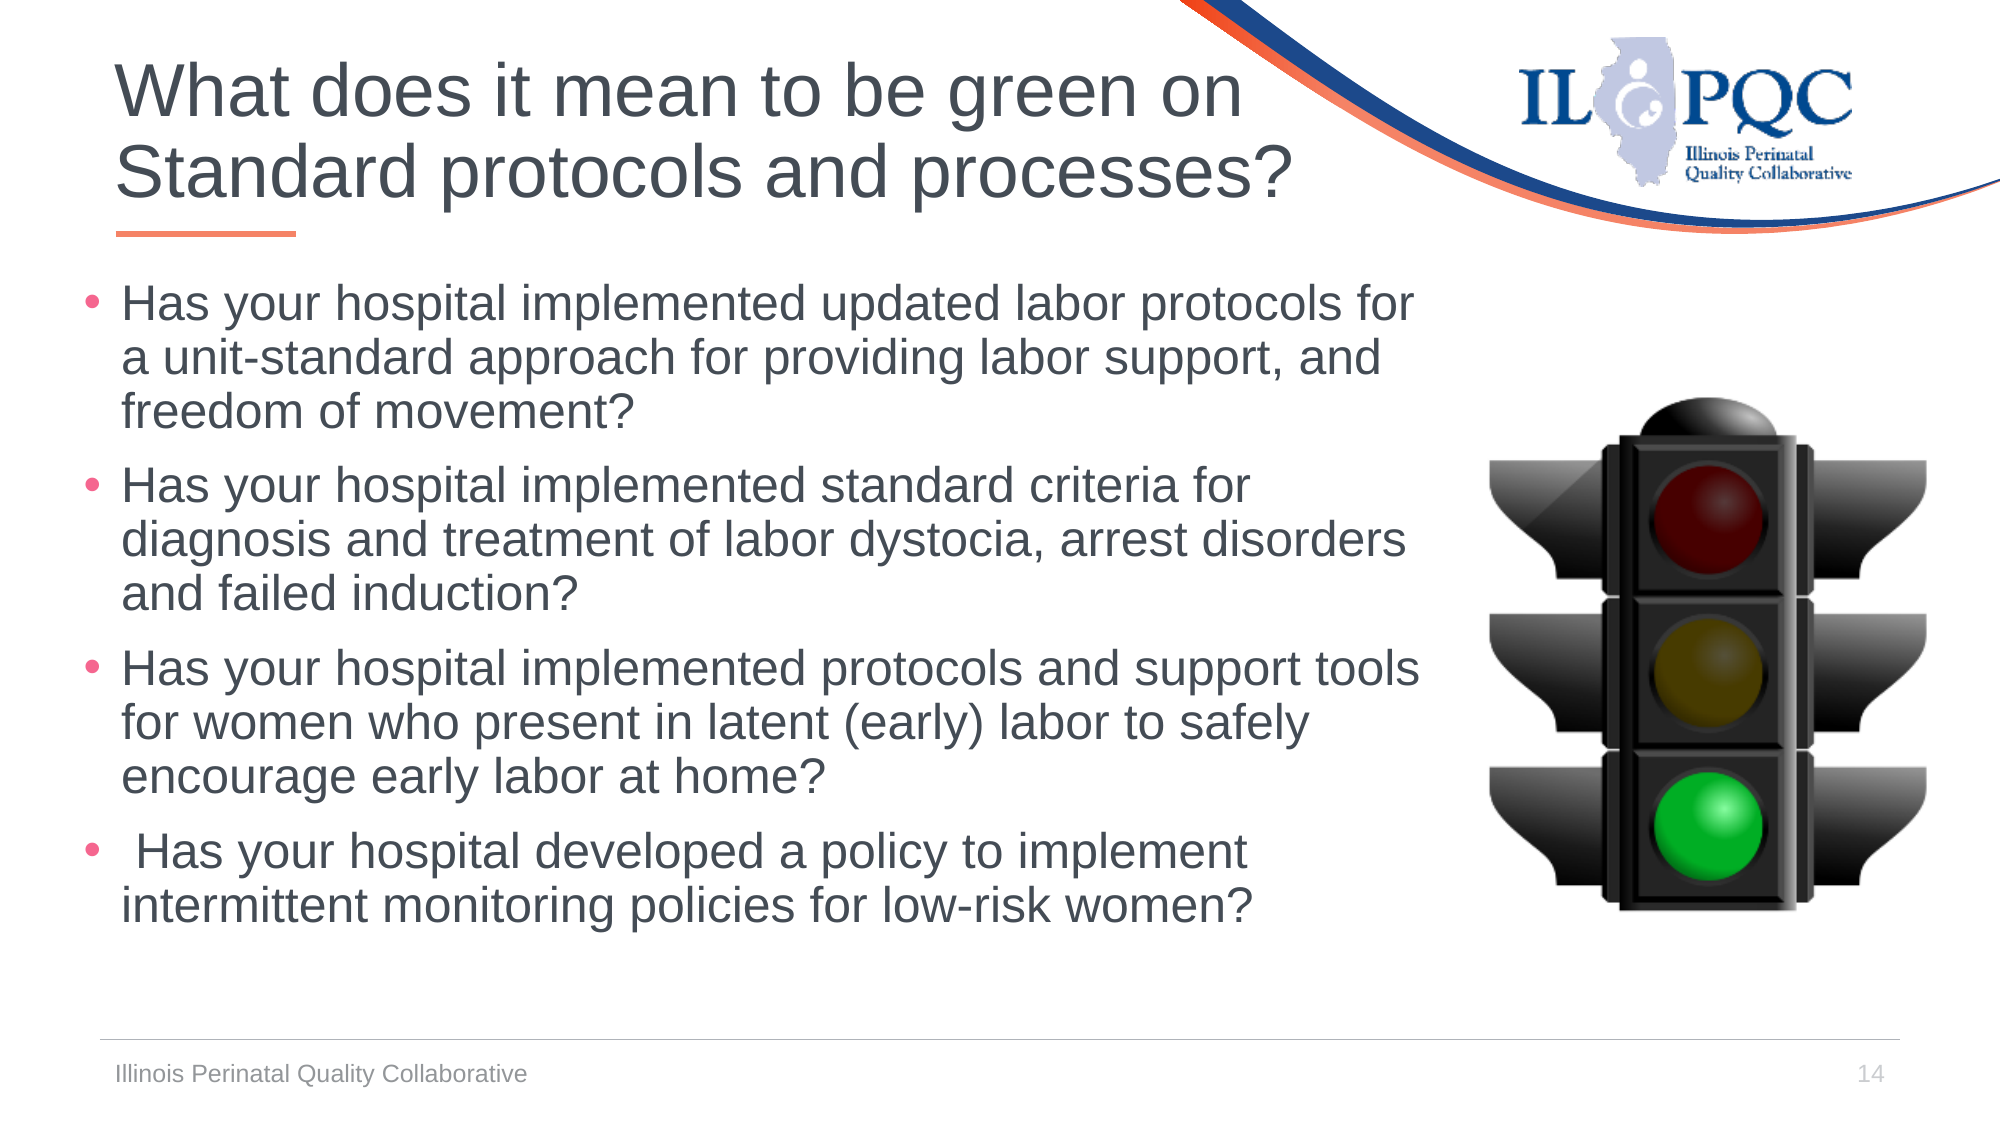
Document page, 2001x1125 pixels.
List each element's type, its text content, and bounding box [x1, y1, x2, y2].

footer Illinois Perinatal Quality Collaborative [99, 1042, 775, 1103]
slide_number 14 [1449, 1042, 1900, 1103]
title What does it mean to be green on Standard protocols and processes? [99, 23, 1519, 242]
list Has your hospital implemented updated labor protocols for a unit-standard approach for providing labor support, and freedom of movement? Has your hospital implemented standard criteria for diagnosis and treatment of labor dystocia, arrest disorders and failed induction? Has your hospital implemented protocols and support tools for women who present in latent (early) labor to safely encourage early labor at home? Has your hospital developed a policy to implement intermittent monitoring policies for low-risk women? [68, 269, 1438, 984]
picture [1519, 37, 1852, 187]
picture [1468, 379, 1977, 964]
